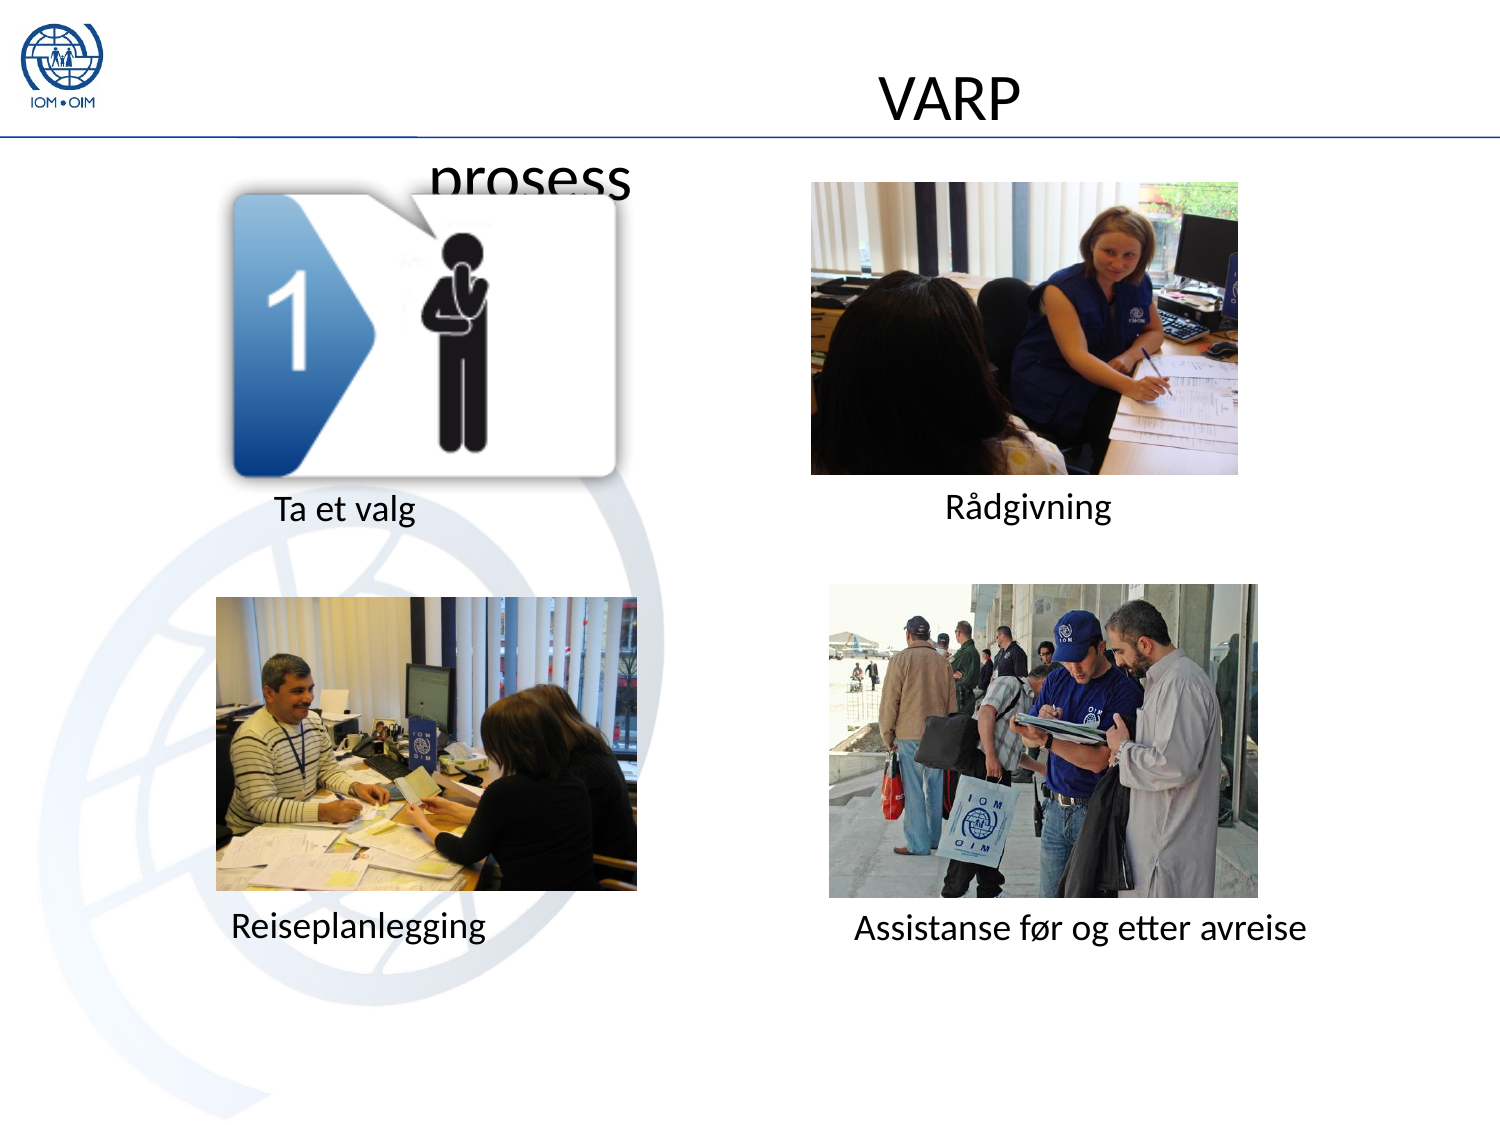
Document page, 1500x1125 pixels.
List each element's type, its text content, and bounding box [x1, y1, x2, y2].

picture [0, 172, 691, 1125]
picture [10, 12, 113, 114]
text_box Prepare Decide to Return Travel Reintegration [615, 0, 885, 384]
text_box VARP prosess [885, 1, 1064, 180]
text_box Rådgivning [770, 474, 1279, 535]
text_box Assistanse før og etter avreise [813, 895, 1393, 956]
text_box Ta et valg [250, 476, 728, 537]
text_box Reiseplanlegging [207, 893, 681, 953]
text_box VARP prosess [413, 1, 615, 171]
picture [829, 584, 1259, 899]
picture [810, 182, 1238, 475]
